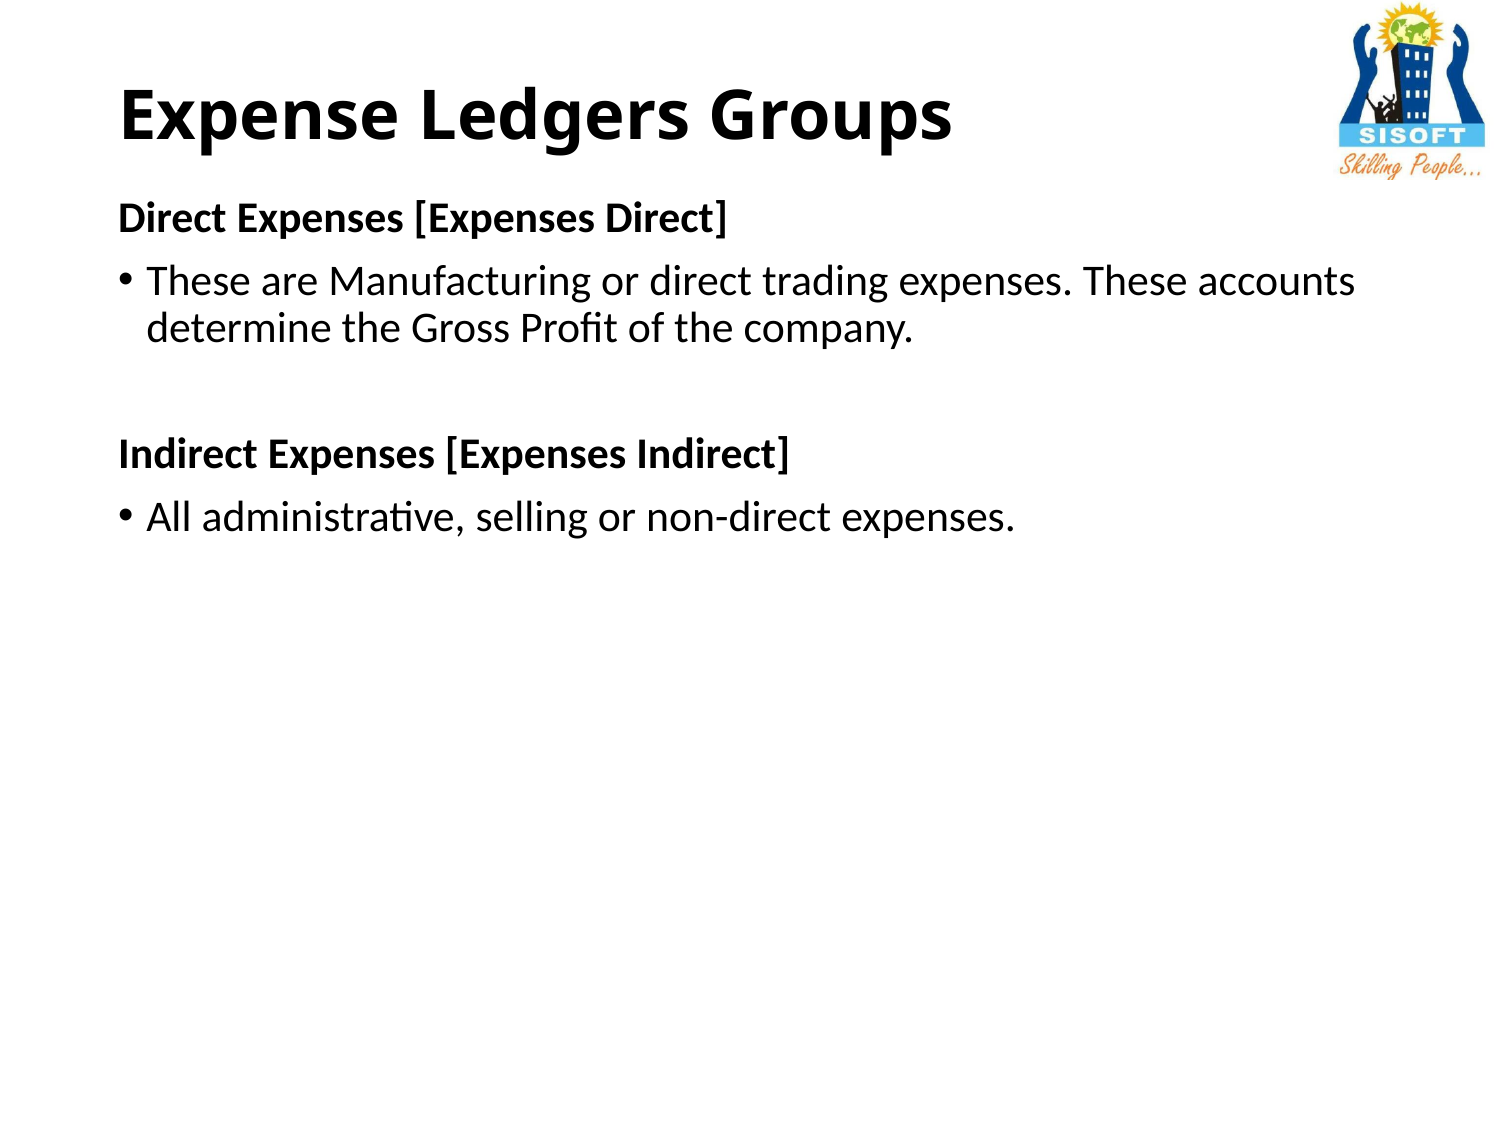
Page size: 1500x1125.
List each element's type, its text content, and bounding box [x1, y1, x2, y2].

list Direct Expenses [Expenses Direct] These are Manufacturing or direct trading expenses. These accounts determine the Gross Profit of the company. Indirect Expenses [Expenses Indirect] All administrative, selling or non-direct expenses. [103, 187, 1397, 1026]
picture [1321, 0, 1500, 180]
title Expense Ledgers Groups [103, 59, 1397, 175]
